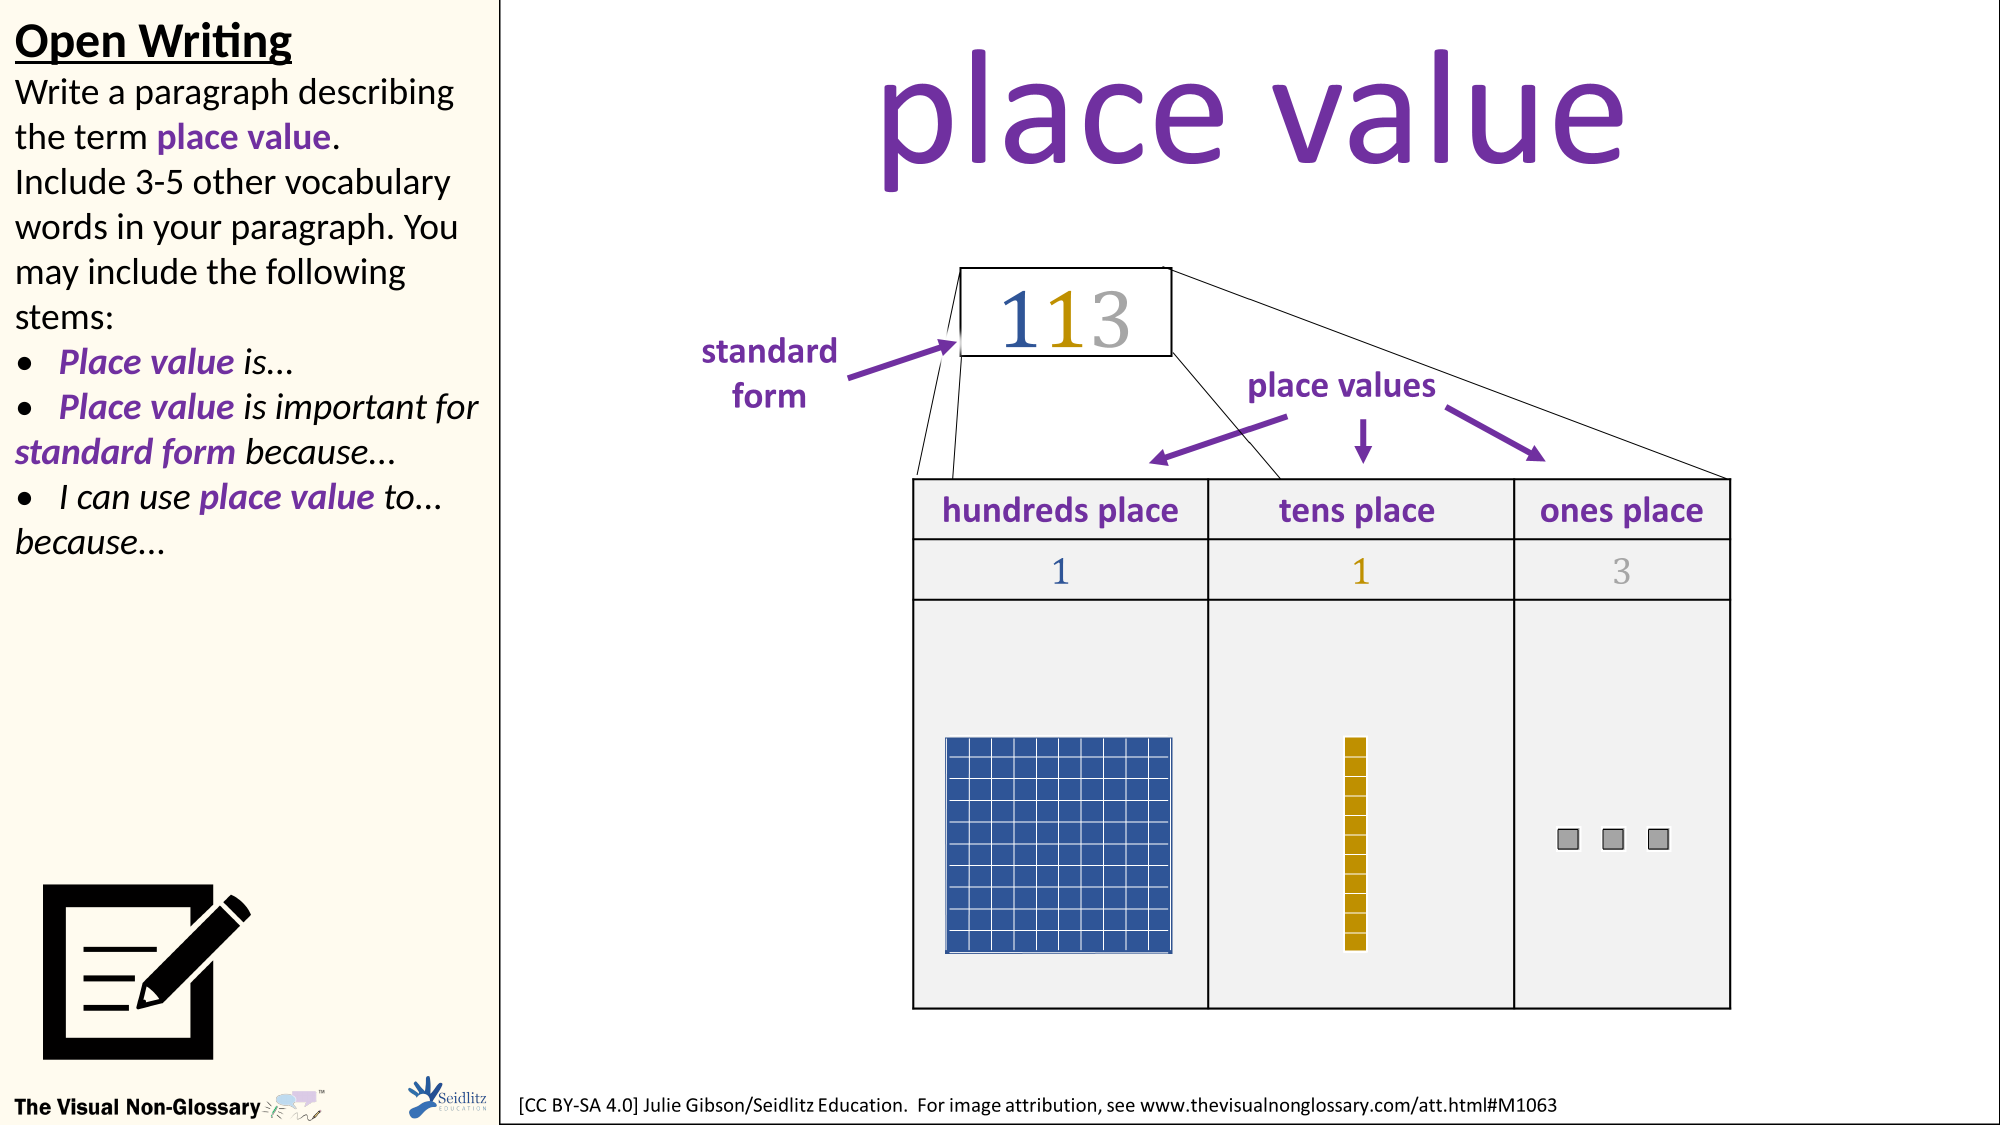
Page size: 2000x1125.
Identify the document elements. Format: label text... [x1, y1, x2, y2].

picture [403, 1073, 495, 1125]
picture [43, 868, 251, 1076]
picture [499, 0, 2000, 1125]
picture [0, 1084, 328, 1125]
text_box Open Writing [0, 0, 497, 59]
text_box Write a paragraph describing the term place value. Include 3-5 other vocabulary words in your paragraph. You may include the following stems:​ • Place value is... • Place value is important for standard form because... • I can use place value to... because... [0, 59, 494, 570]
